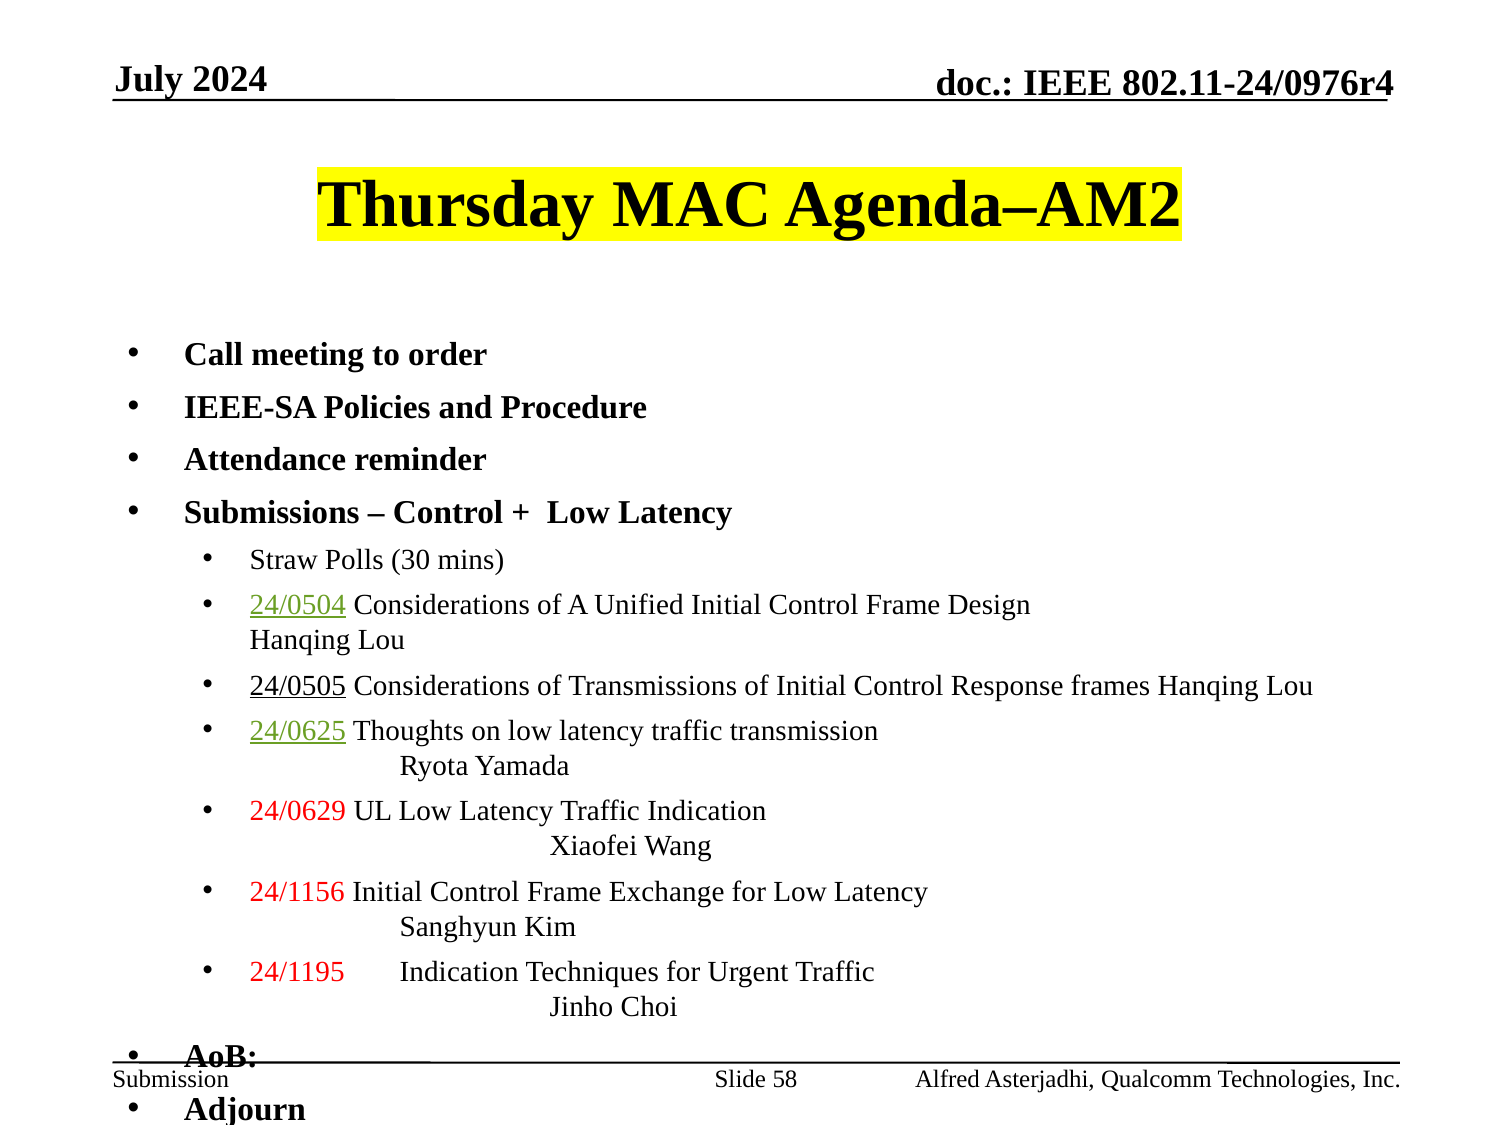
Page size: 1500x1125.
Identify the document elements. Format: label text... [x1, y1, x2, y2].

title Thursday MAC Agenda–AM2 [112, 112, 1388, 288]
footer Alfred Asterjadhi, Qualcomm Technologies, Inc. [878, 1061, 1402, 1093]
slide_number Slide 58 [712, 1061, 800, 1123]
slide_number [114, 54, 423, 100]
list Call meeting to order IEEE-SA Policies and Procedure Attendance reminder Submissions – Control + Low Latency Straw Polls (30 mins) 24/0504 Considerations of A Unified Initial Control Frame Design Hanqing Lou 24/0505 Considerations of Transmissions of Initial Control Response frames Hanqing Lou 24/0625 Thoughts on low latency traffic transmission Ryota Yamada 24/0629 UL Low Latency Traffic Indication Xiaofei Wang 24/1156 Initial Control Frame Exchange for Low Latency Sanghyun Kim 24/1195 Indication Techniques for Urgent Traffic Jinho Choi AoB: Adjourn [112, 324, 1388, 1063]
